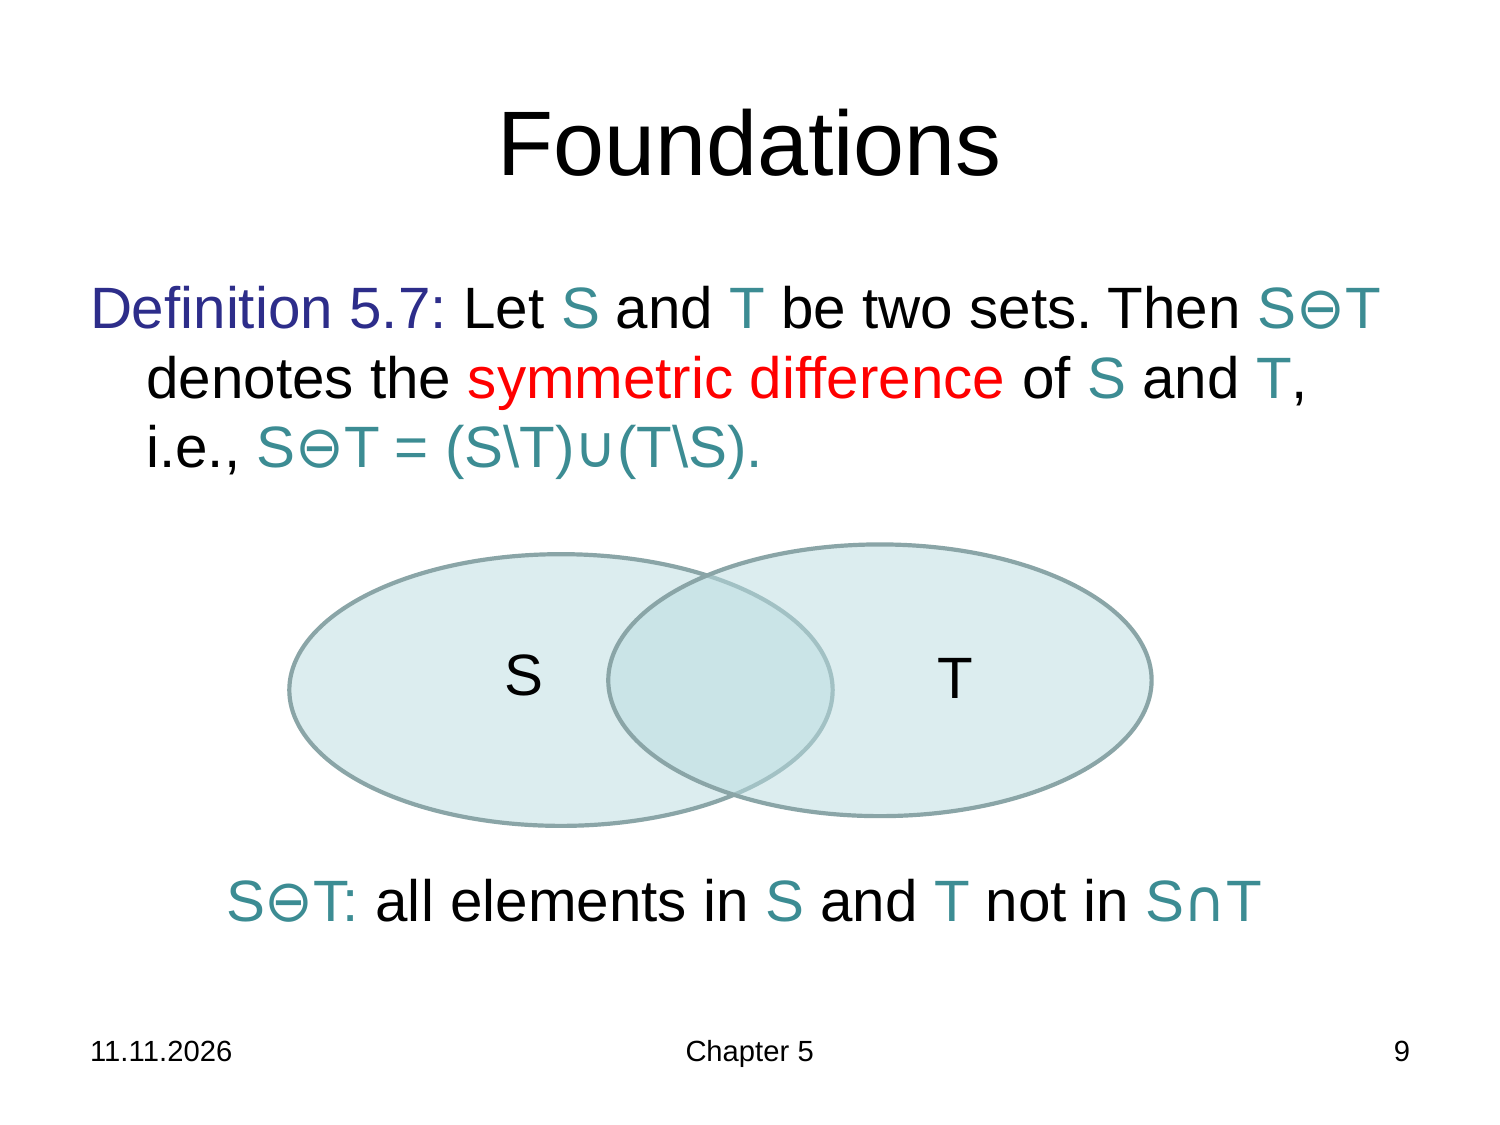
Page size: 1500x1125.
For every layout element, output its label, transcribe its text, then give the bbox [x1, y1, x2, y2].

text_box [287, 552, 733, 828]
footer Chapter 5 [512, 1024, 988, 1103]
text_box [606, 542, 1154, 819]
text_box S [489, 629, 559, 715]
text_box T [923, 632, 989, 718]
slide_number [74, 1024, 426, 1103]
list Definition 5.7: Let S and T be two sets. Then S⊖T denotes the symmetric difference of S and T, i.e., S⊖T = (S\T)∪(T\S). [74, 262, 1426, 1006]
slide_number 9 [1074, 1024, 1426, 1103]
text_box S⊖T: all elements in S and T not in S∩T [212, 855, 1277, 941]
title Foundations [74, 44, 1426, 233]
